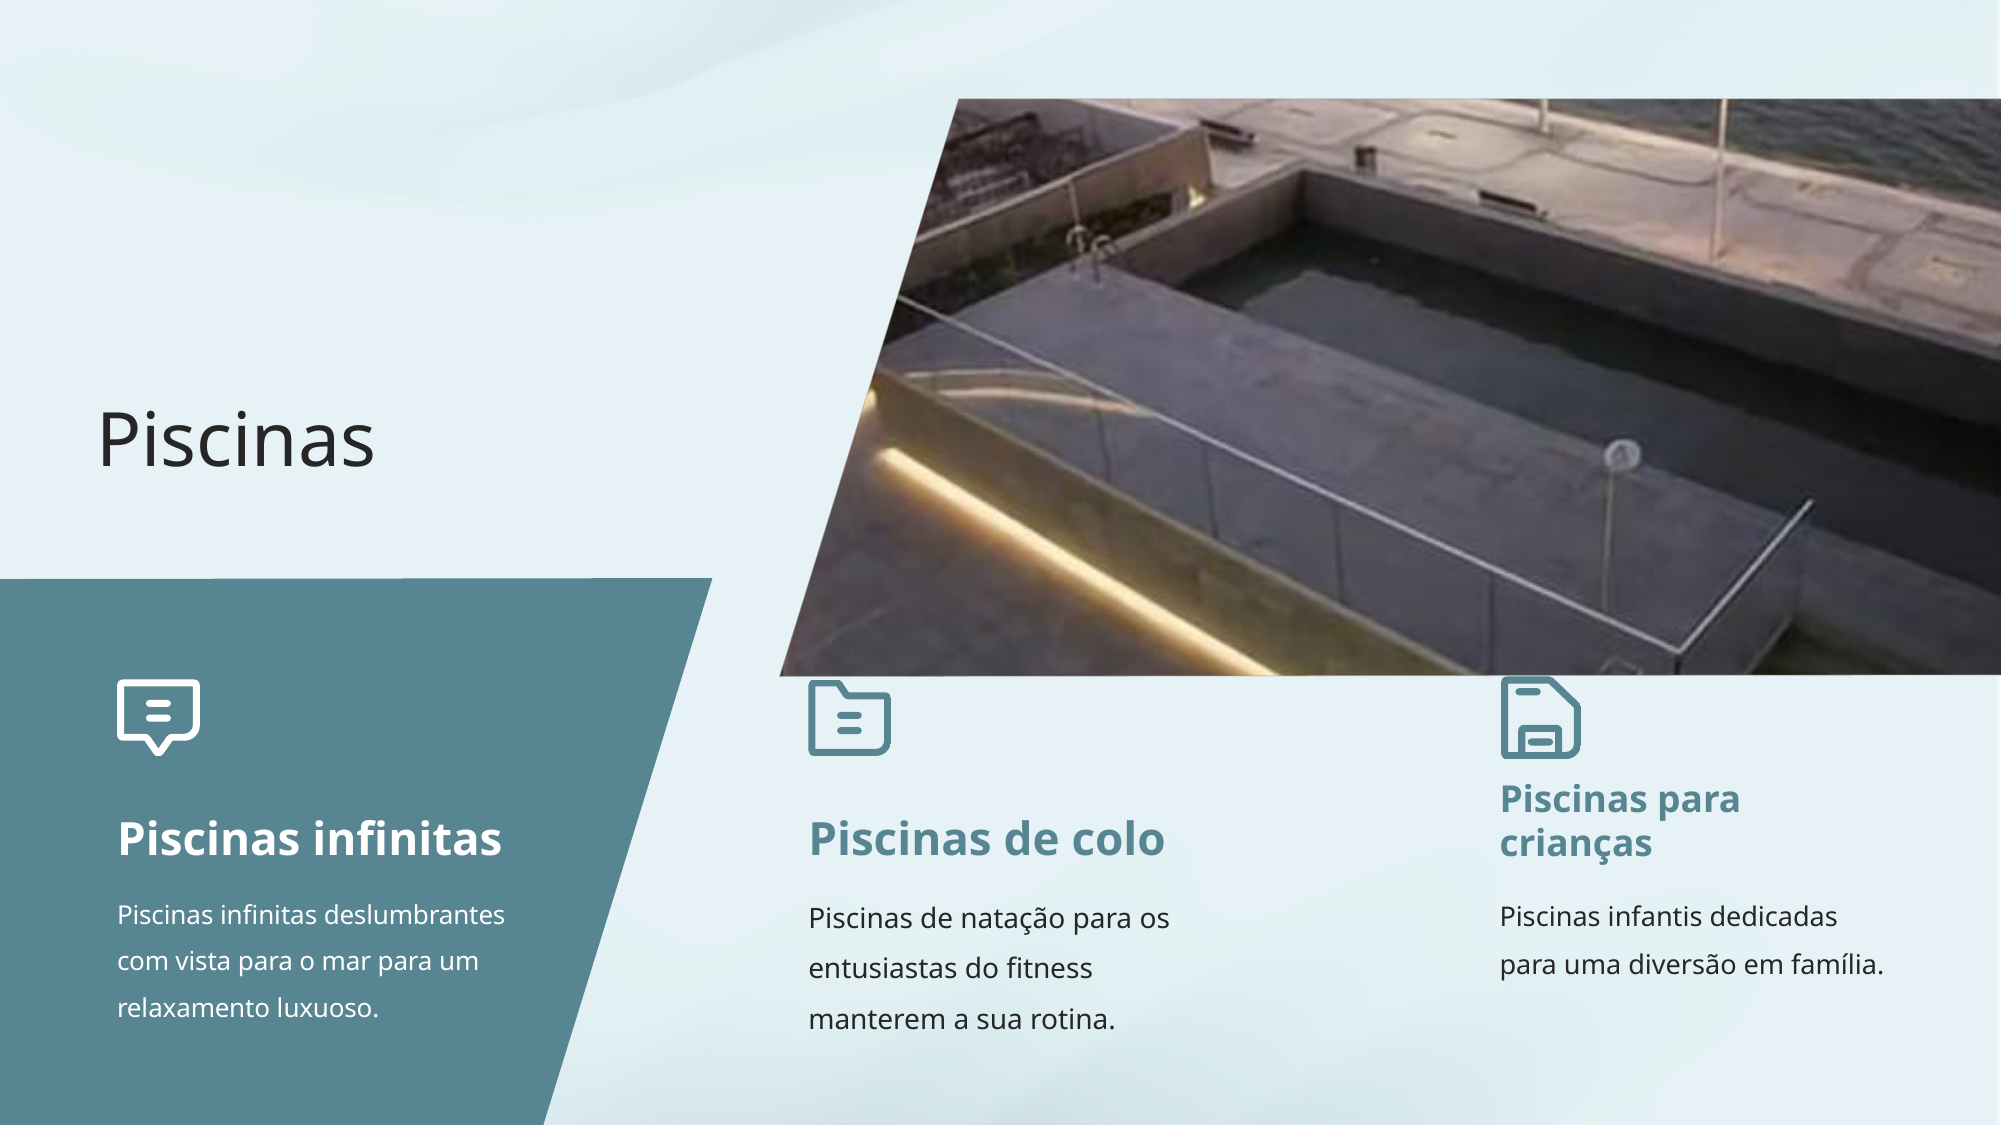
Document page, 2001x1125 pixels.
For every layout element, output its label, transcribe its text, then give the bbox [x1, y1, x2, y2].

text_box Piscinas de natação para os entusiastas do fitness manterem a sua rotina. [808, 883, 1198, 1038]
text_box [1501, 677, 1581, 760]
text_box [0, 577, 714, 1125]
text_box [117, 679, 200, 757]
text_box Piscinas infinitas deslumbrantes com vista para o mar para um relaxamento luxuoso. [117, 883, 507, 1038]
text_box Piscinas de colo [808, 775, 1198, 865]
picture [779, 98, 2001, 677]
text_box Piscinas infinitas [117, 775, 507, 865]
text_box [808, 679, 892, 756]
text_box Piscinas para crianças [1499, 775, 1890, 865]
title Piscinas [96, 83, 691, 482]
text_box Piscinas infantis dedicadas para uma diversão em família. [1499, 883, 1890, 1038]
